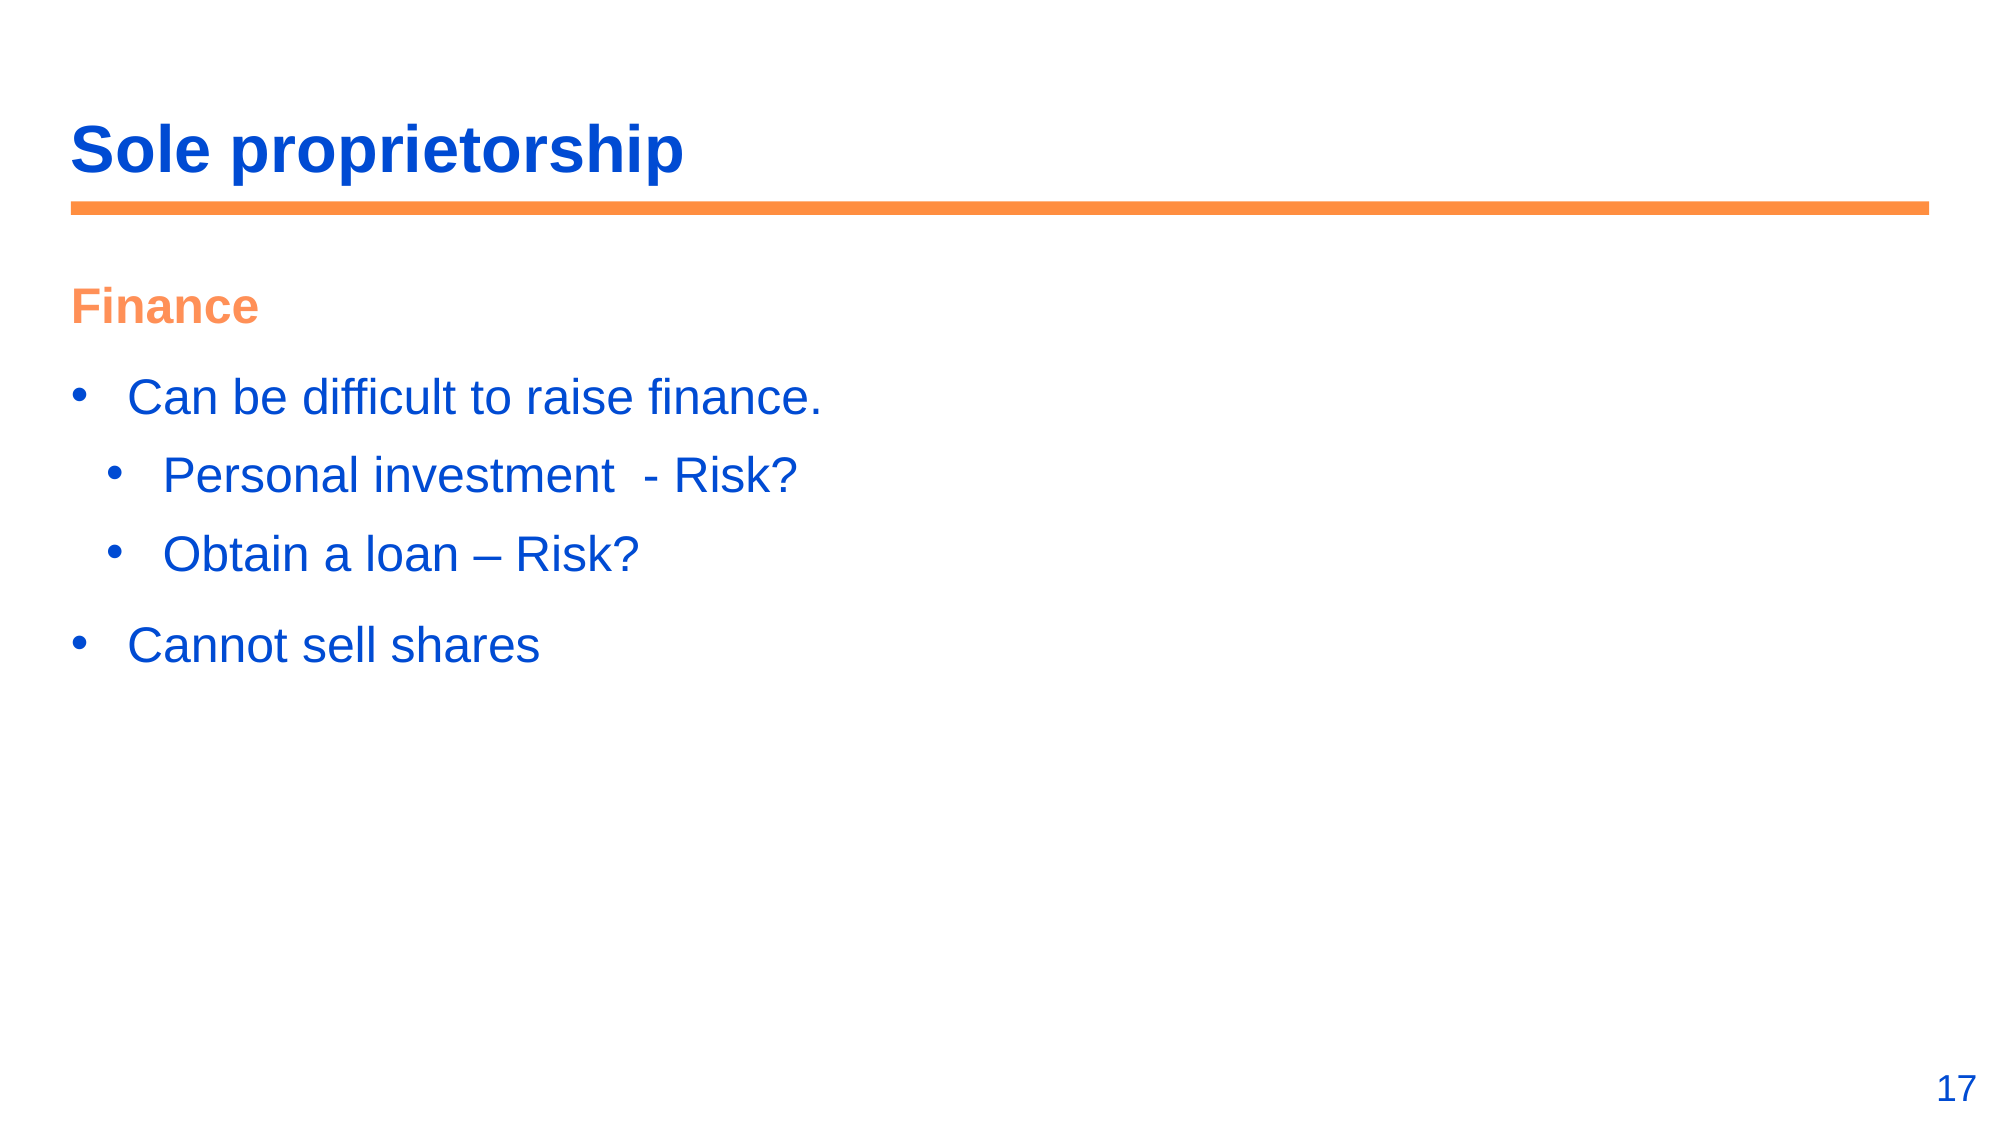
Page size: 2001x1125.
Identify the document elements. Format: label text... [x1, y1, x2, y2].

title Sole proprietorship [70, 54, 1930, 187]
list Finance Can be difficult to raise finance. Personal investment - Risk? Obtain a loan – Risk? Cannot sell shares [70, 267, 1930, 1047]
